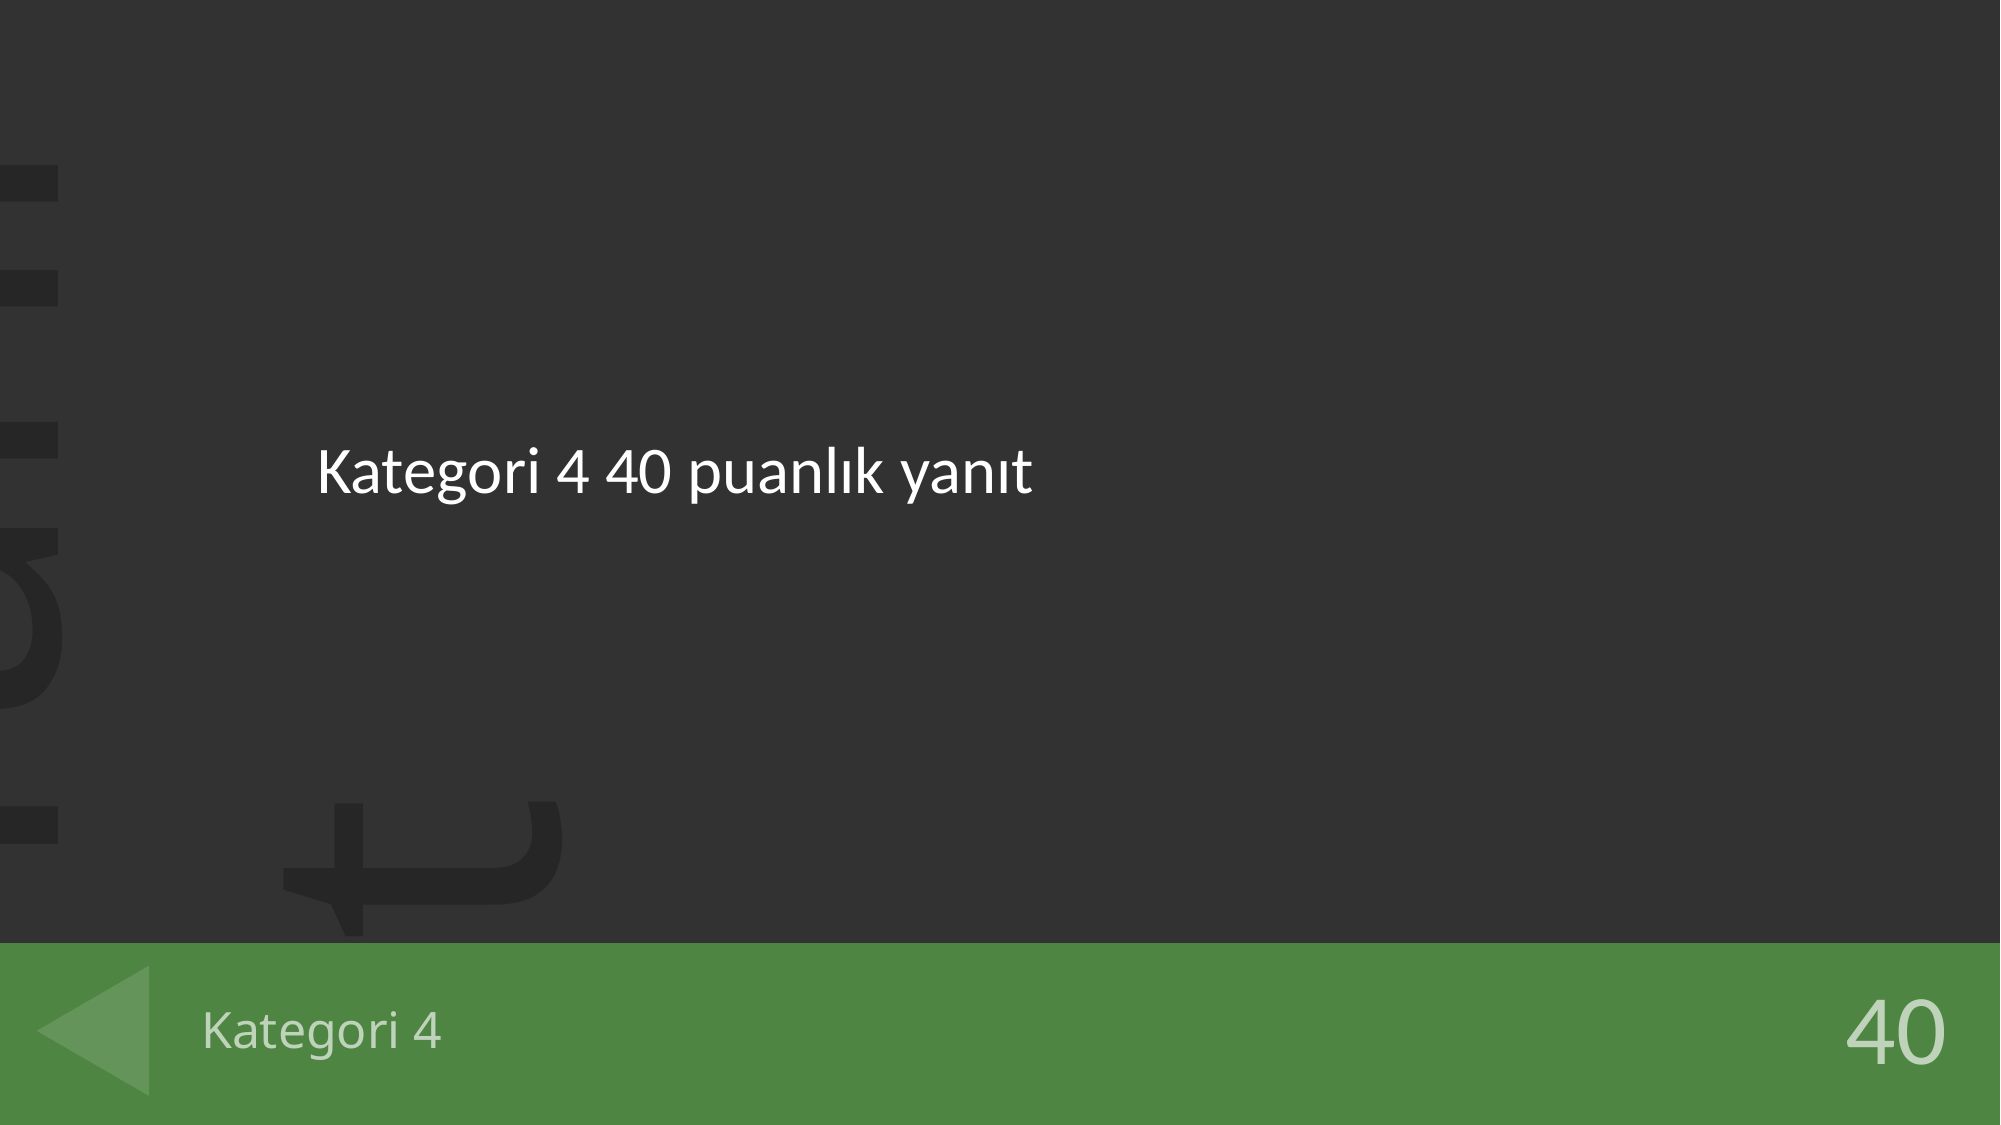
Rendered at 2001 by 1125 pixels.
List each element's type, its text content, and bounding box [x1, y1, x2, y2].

title Kategori 4 [185, 967, 1494, 1097]
list 40 [1494, 967, 1963, 1097]
list Kategori 4 40 puanlık yanıt [302, 307, 1760, 636]
